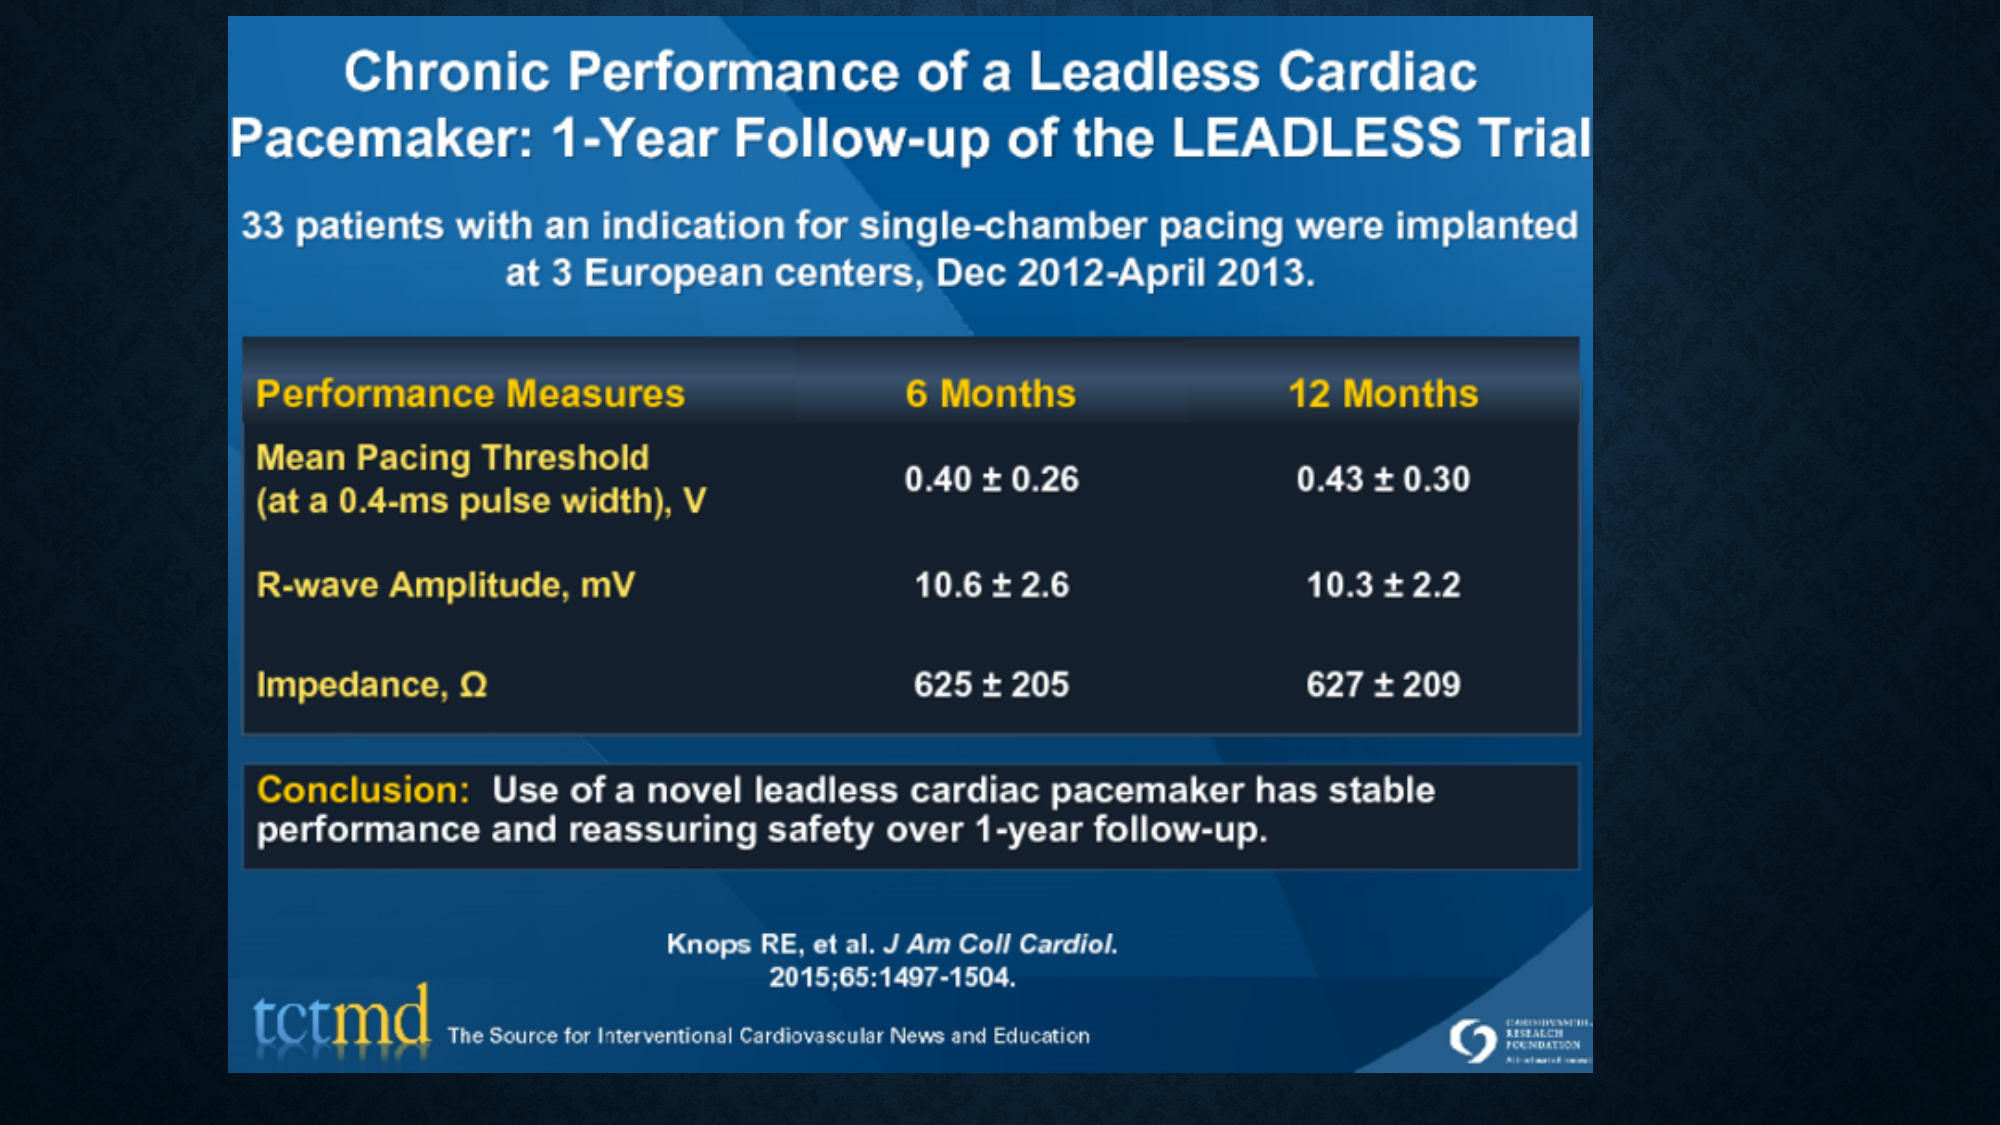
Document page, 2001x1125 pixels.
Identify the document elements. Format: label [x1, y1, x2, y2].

list [227, 16, 1594, 1074]
